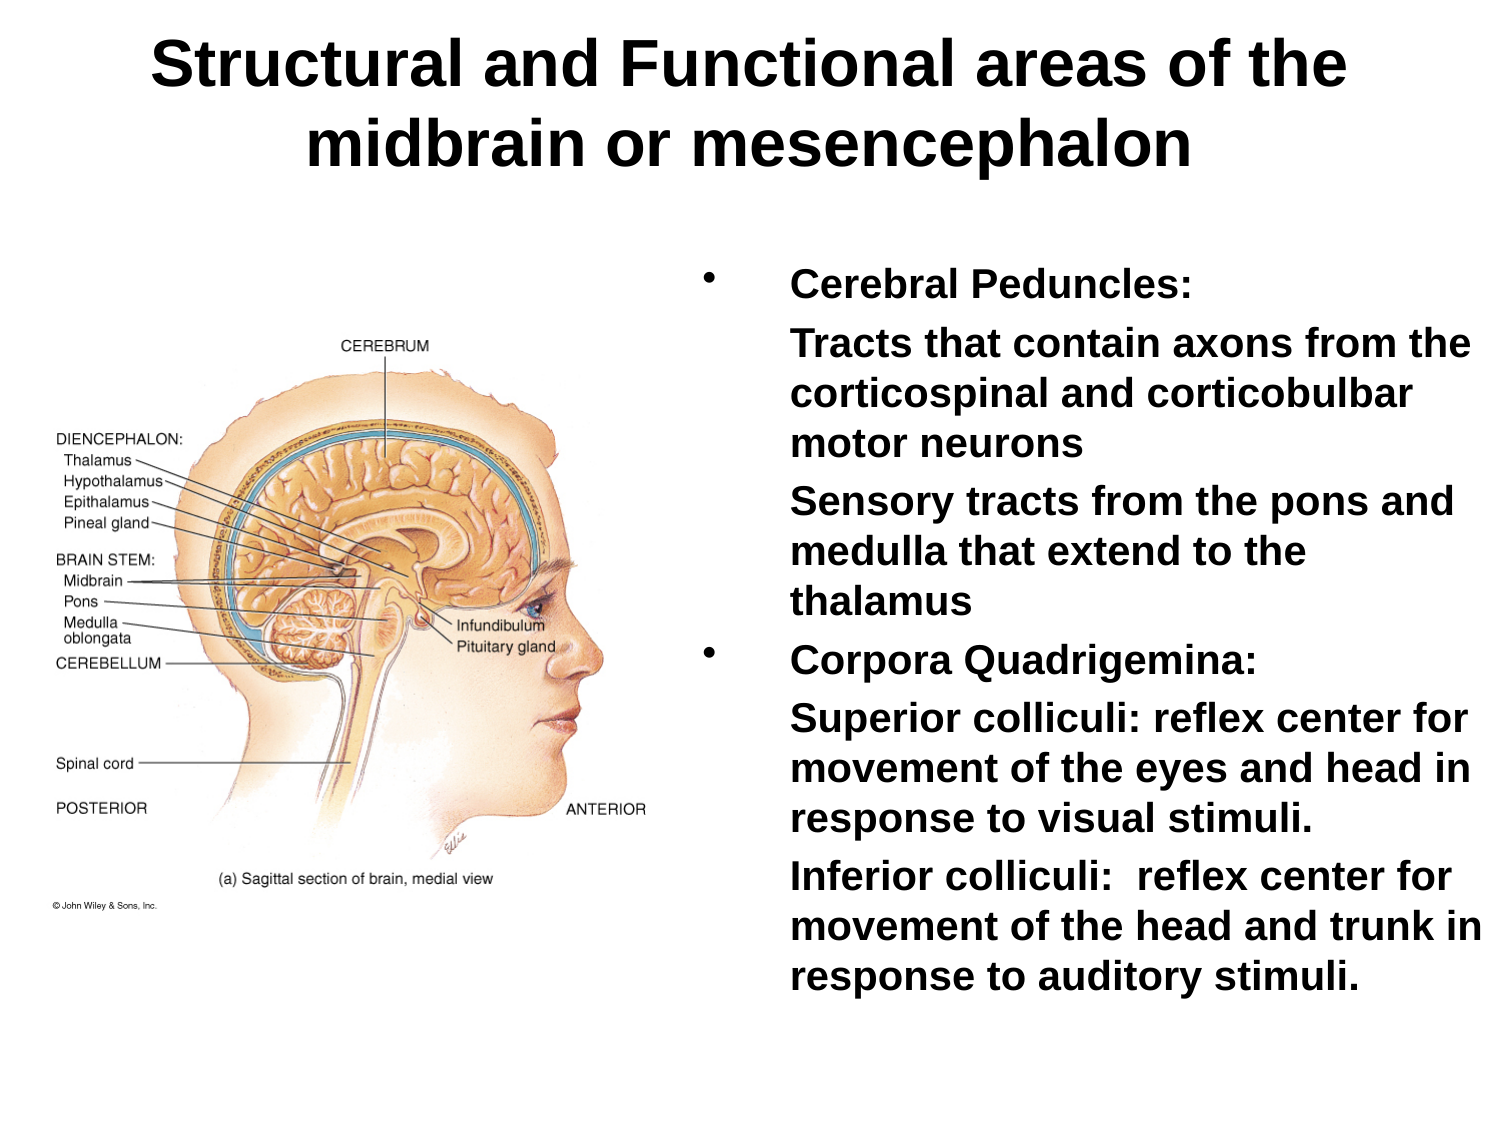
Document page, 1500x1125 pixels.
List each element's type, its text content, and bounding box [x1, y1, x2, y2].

text_box Cerebral Peduncles: Tracts that contain axons from the corticospinal and corticobulbar motor neurons Sensory tracts from the pons and medulla that extend to the thalamus Corpora Quadrigemina: Superior colliculi: reflex center for movement of the eyes and head in response to visual stimuli. Inferior colliculi: reflex center for movement of the head and trunk in response to auditory stimuli. [687, 249, 1500, 1088]
picture [37, 324, 663, 926]
text_box Structural and Functional areas of the midbrain or mesencephalon [0, 37, 1500, 163]
